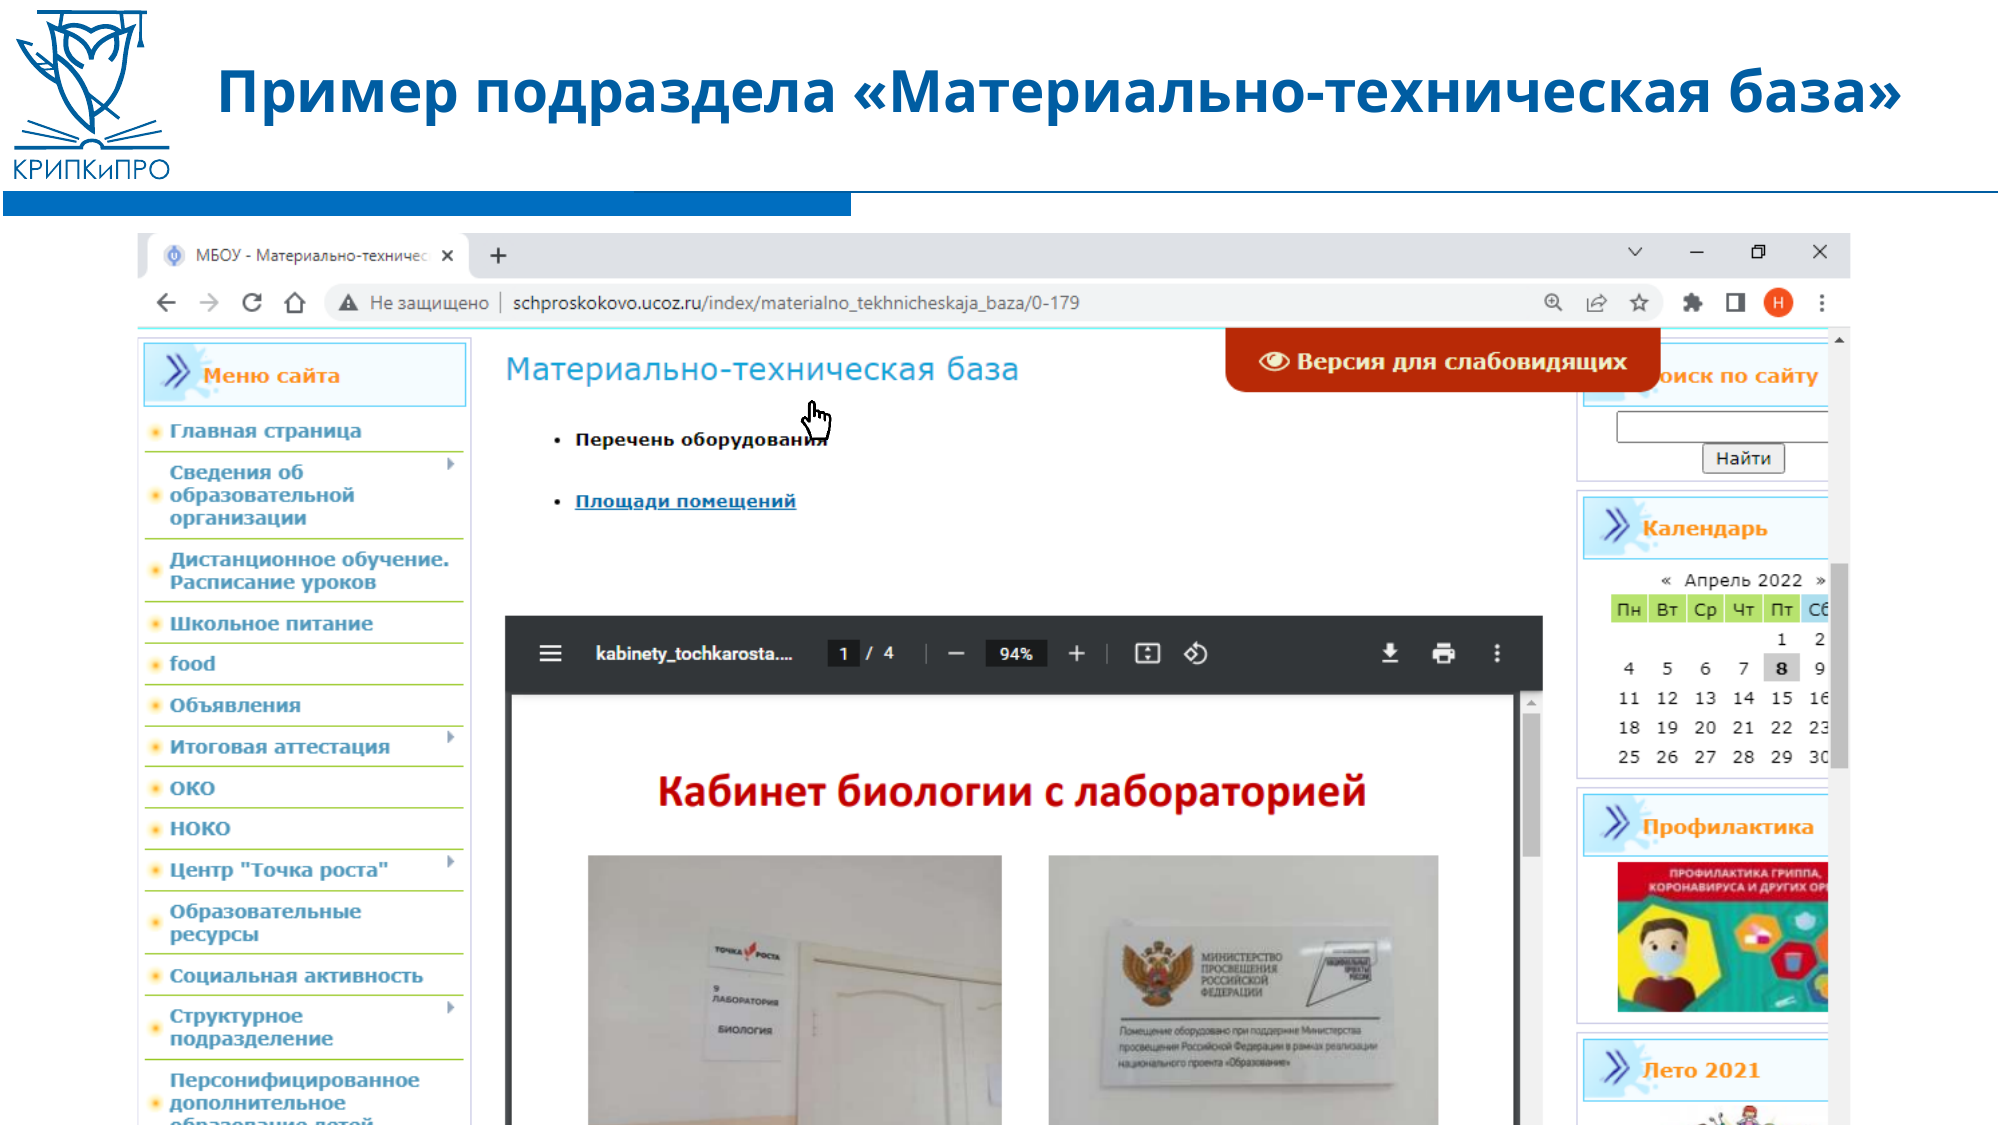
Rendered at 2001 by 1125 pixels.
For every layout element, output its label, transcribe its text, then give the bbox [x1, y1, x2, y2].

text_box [13, 9, 171, 181]
title Пример подраздела «Материально-техническая база» [201, 27, 1975, 151]
picture [137, 233, 1851, 1125]
